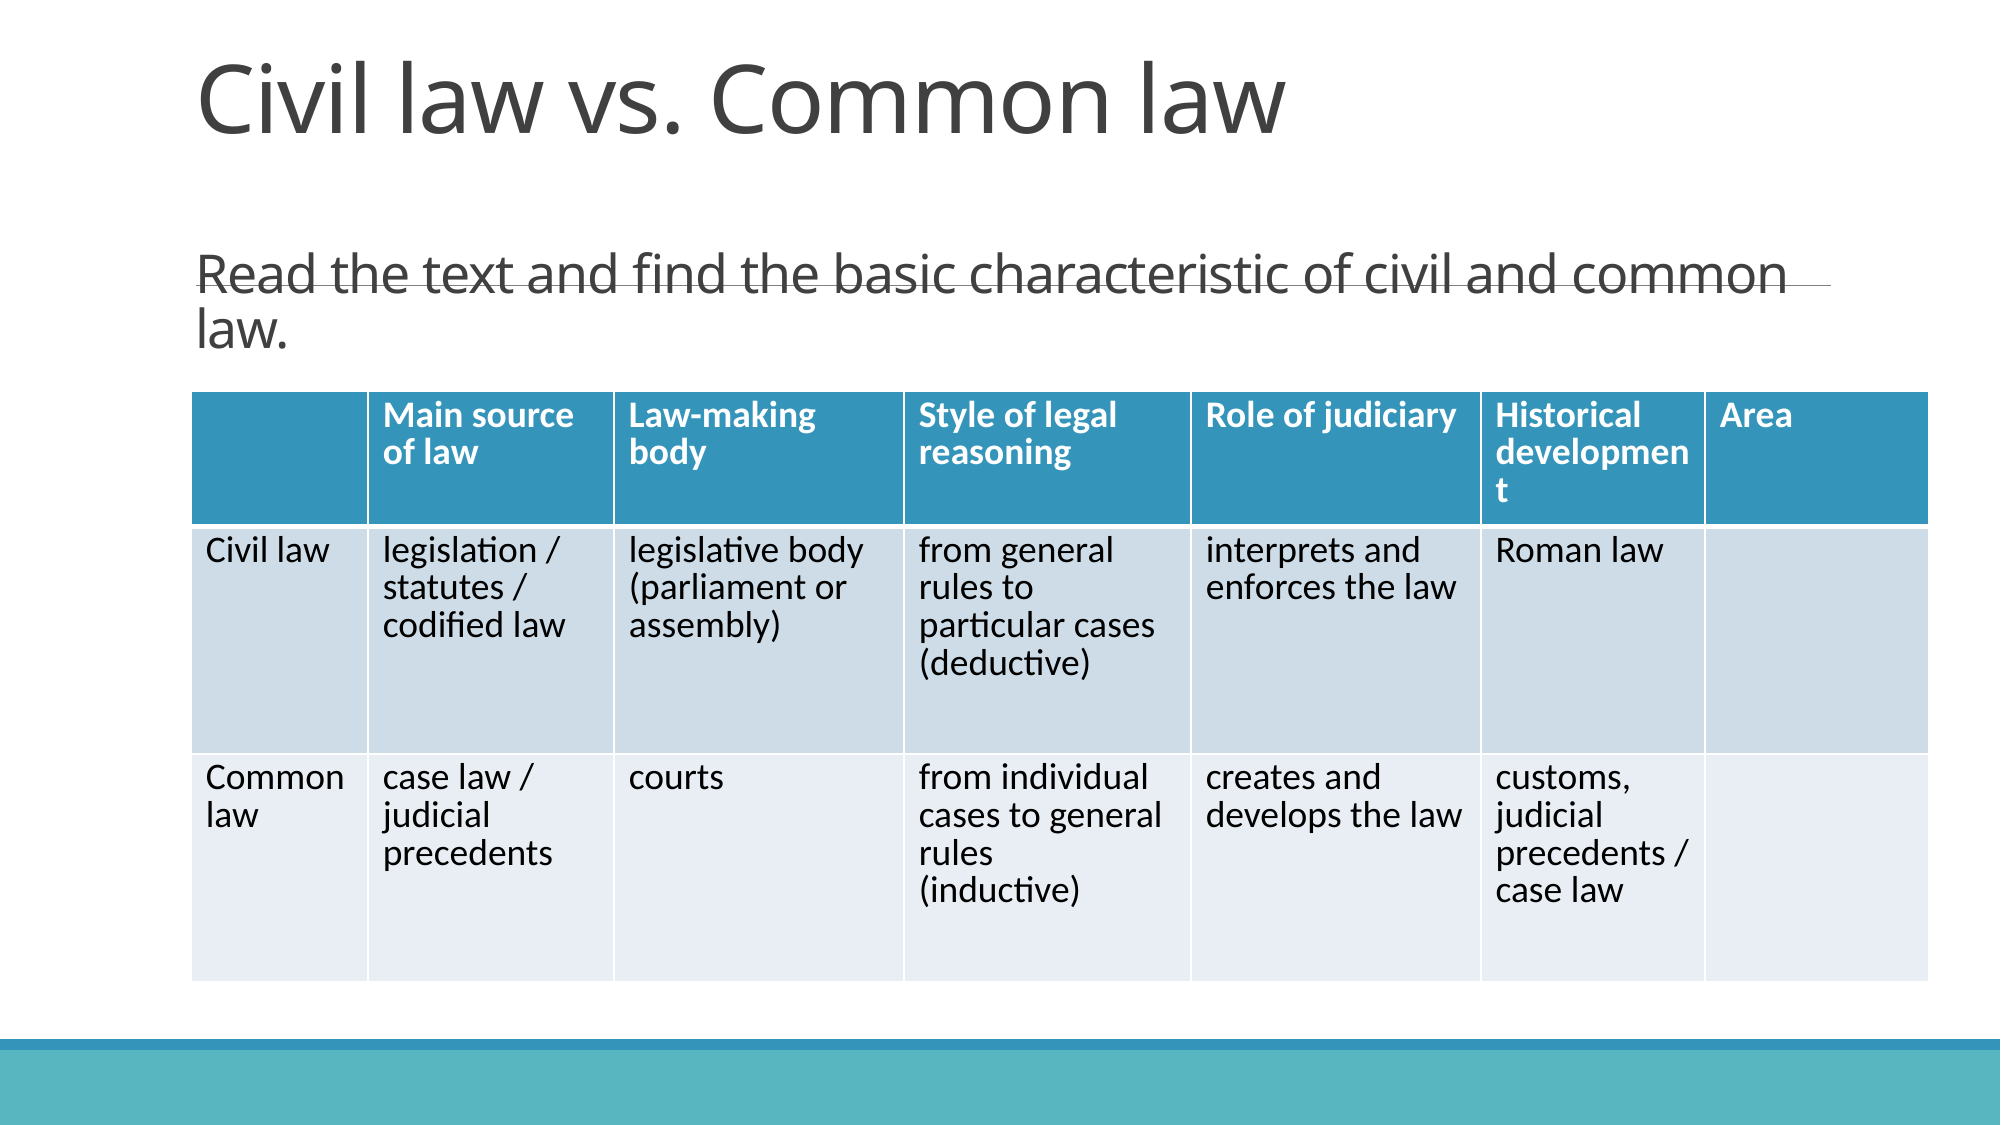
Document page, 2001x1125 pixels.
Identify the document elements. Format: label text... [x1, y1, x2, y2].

table_cell customs, judicial precedents / case law [1482, 755, 1704, 981]
table_header Role of judiciary [1192, 392, 1480, 524]
title Civil law vs. Common law Read the text and find the basic characteristic of civil and common law. [180, 47, 1830, 366]
table_header Law-making body [615, 392, 903, 524]
table_cell Roman law [1482, 529, 1704, 753]
table_cell Civil law [192, 529, 367, 753]
table_cell from individual cases to general rules (inductive) [905, 755, 1190, 981]
table_cell [1706, 755, 1928, 981]
table_cell legislation / statutes / codified law [369, 529, 613, 753]
table_cell Common law [192, 755, 367, 981]
table_header [192, 392, 367, 524]
table_cell creates and develops the law [1192, 755, 1480, 981]
table_cell from general rules to particular cases (deductive) [905, 529, 1190, 753]
table_cell case law / judicial precedents [369, 755, 613, 981]
table_cell interprets and enforces the law [1192, 529, 1480, 753]
table_cell courts [615, 755, 903, 981]
table_header Historical development [1482, 392, 1704, 524]
list [180, 366, 1830, 963]
table_header Style of legal reasoning [905, 392, 1190, 524]
table_header Main source of law [369, 392, 613, 524]
table_cell [1706, 529, 1928, 753]
table_cell legislative body (parliament or assembly) [615, 529, 903, 753]
table_header Area [1706, 392, 1928, 524]
